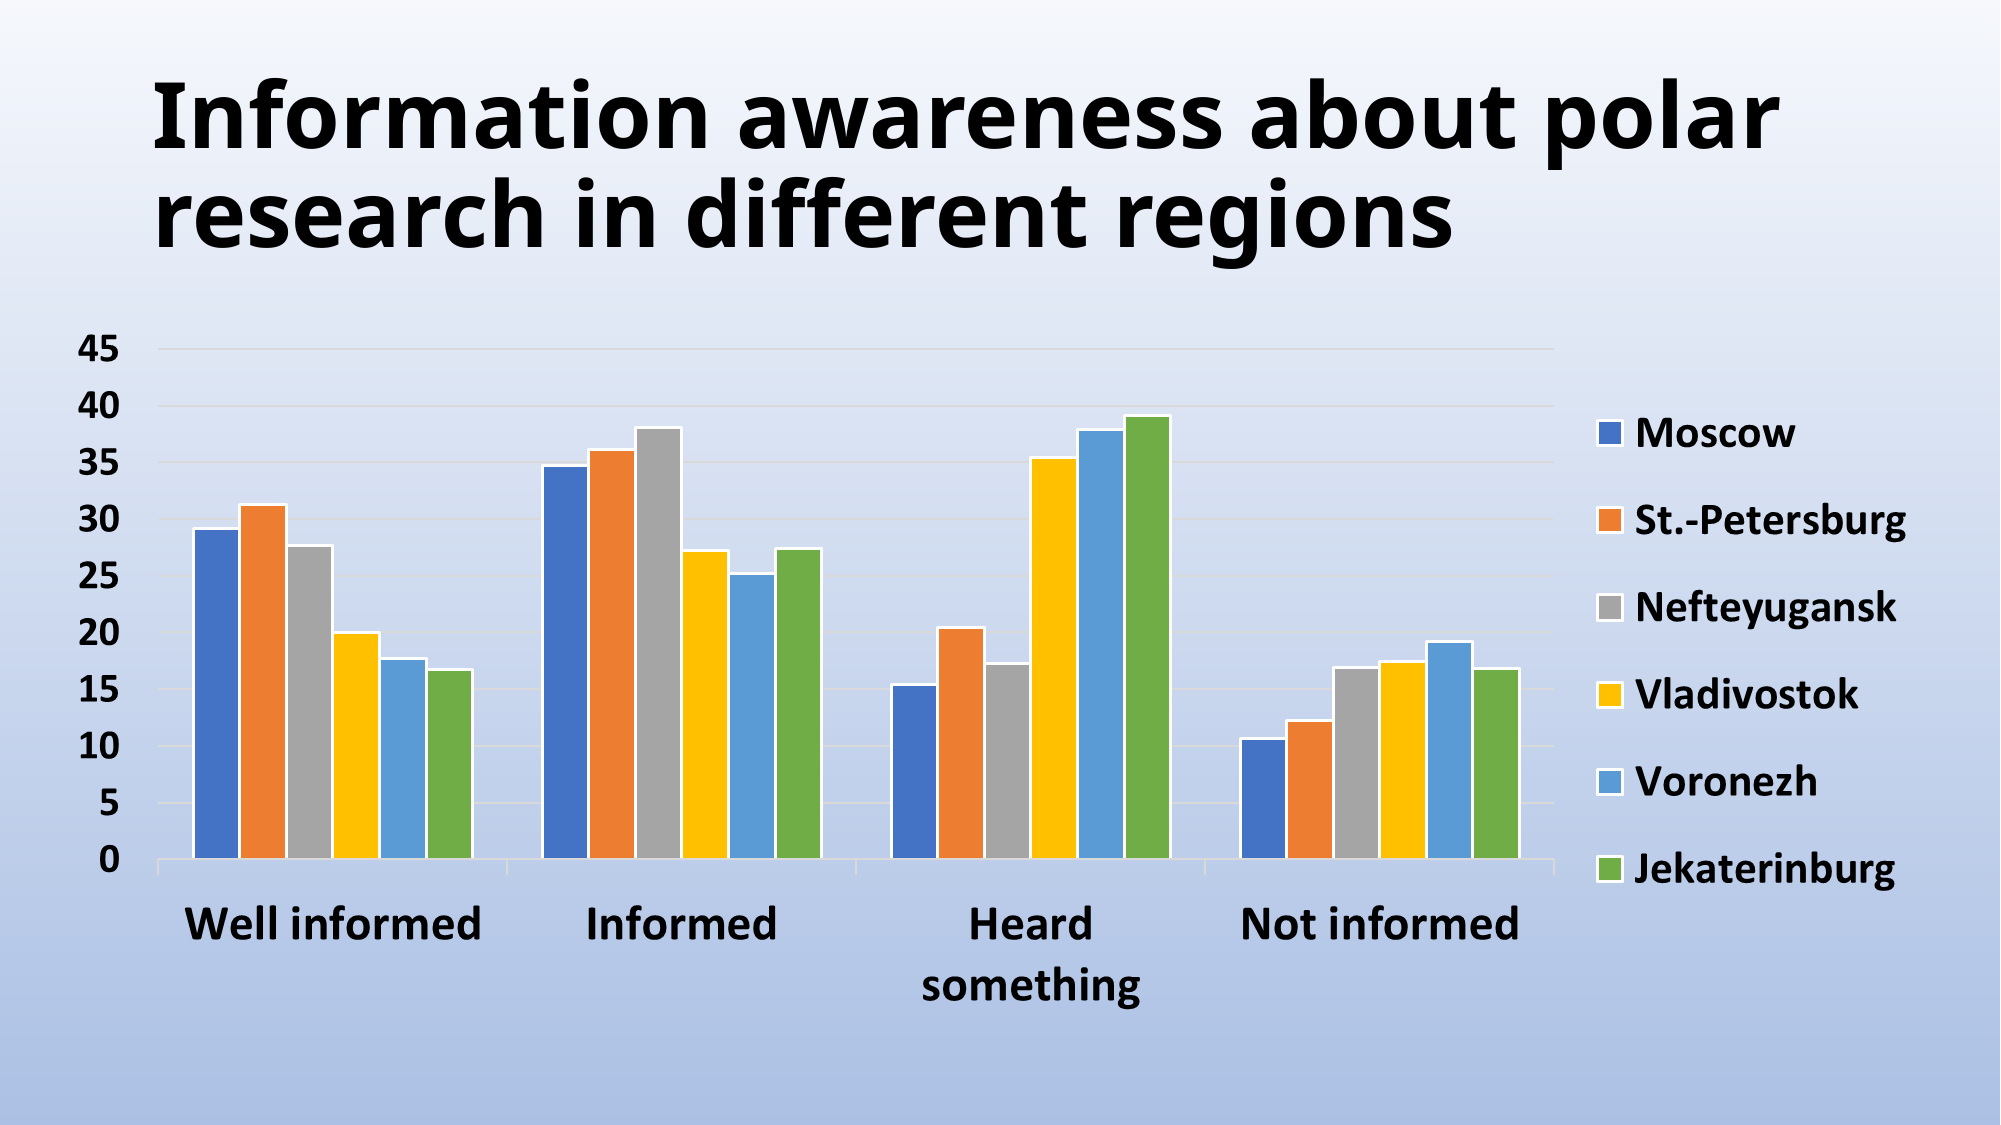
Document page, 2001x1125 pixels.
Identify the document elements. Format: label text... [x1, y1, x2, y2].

title Information awareness about polar research in different regions [137, 59, 1863, 278]
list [55, 304, 1934, 1036]
